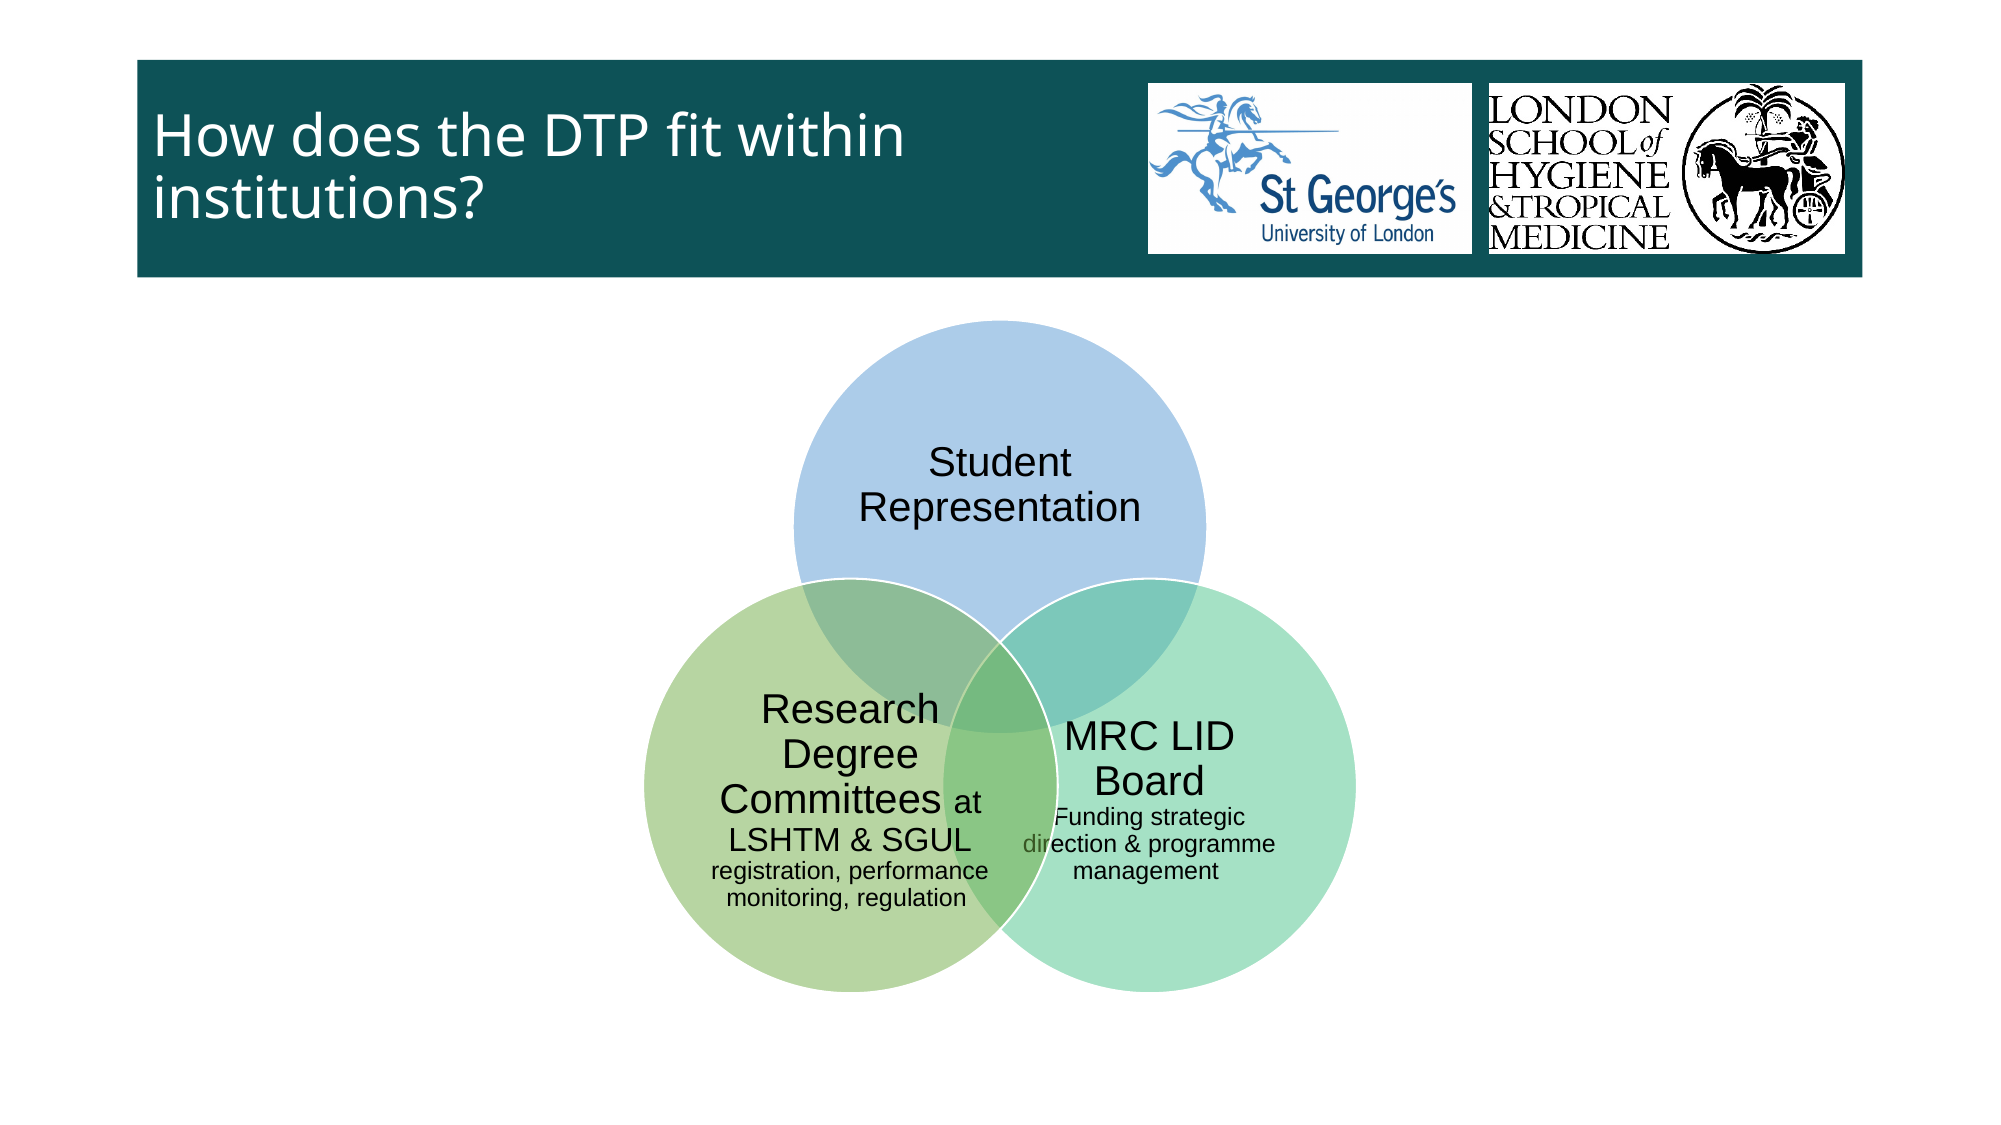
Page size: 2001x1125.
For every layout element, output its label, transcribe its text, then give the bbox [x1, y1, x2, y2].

title How does the DTP fit within institutions? [137, 59, 1863, 278]
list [137, 299, 1863, 1014]
picture [1489, 83, 1845, 254]
picture [1148, 83, 1472, 254]
